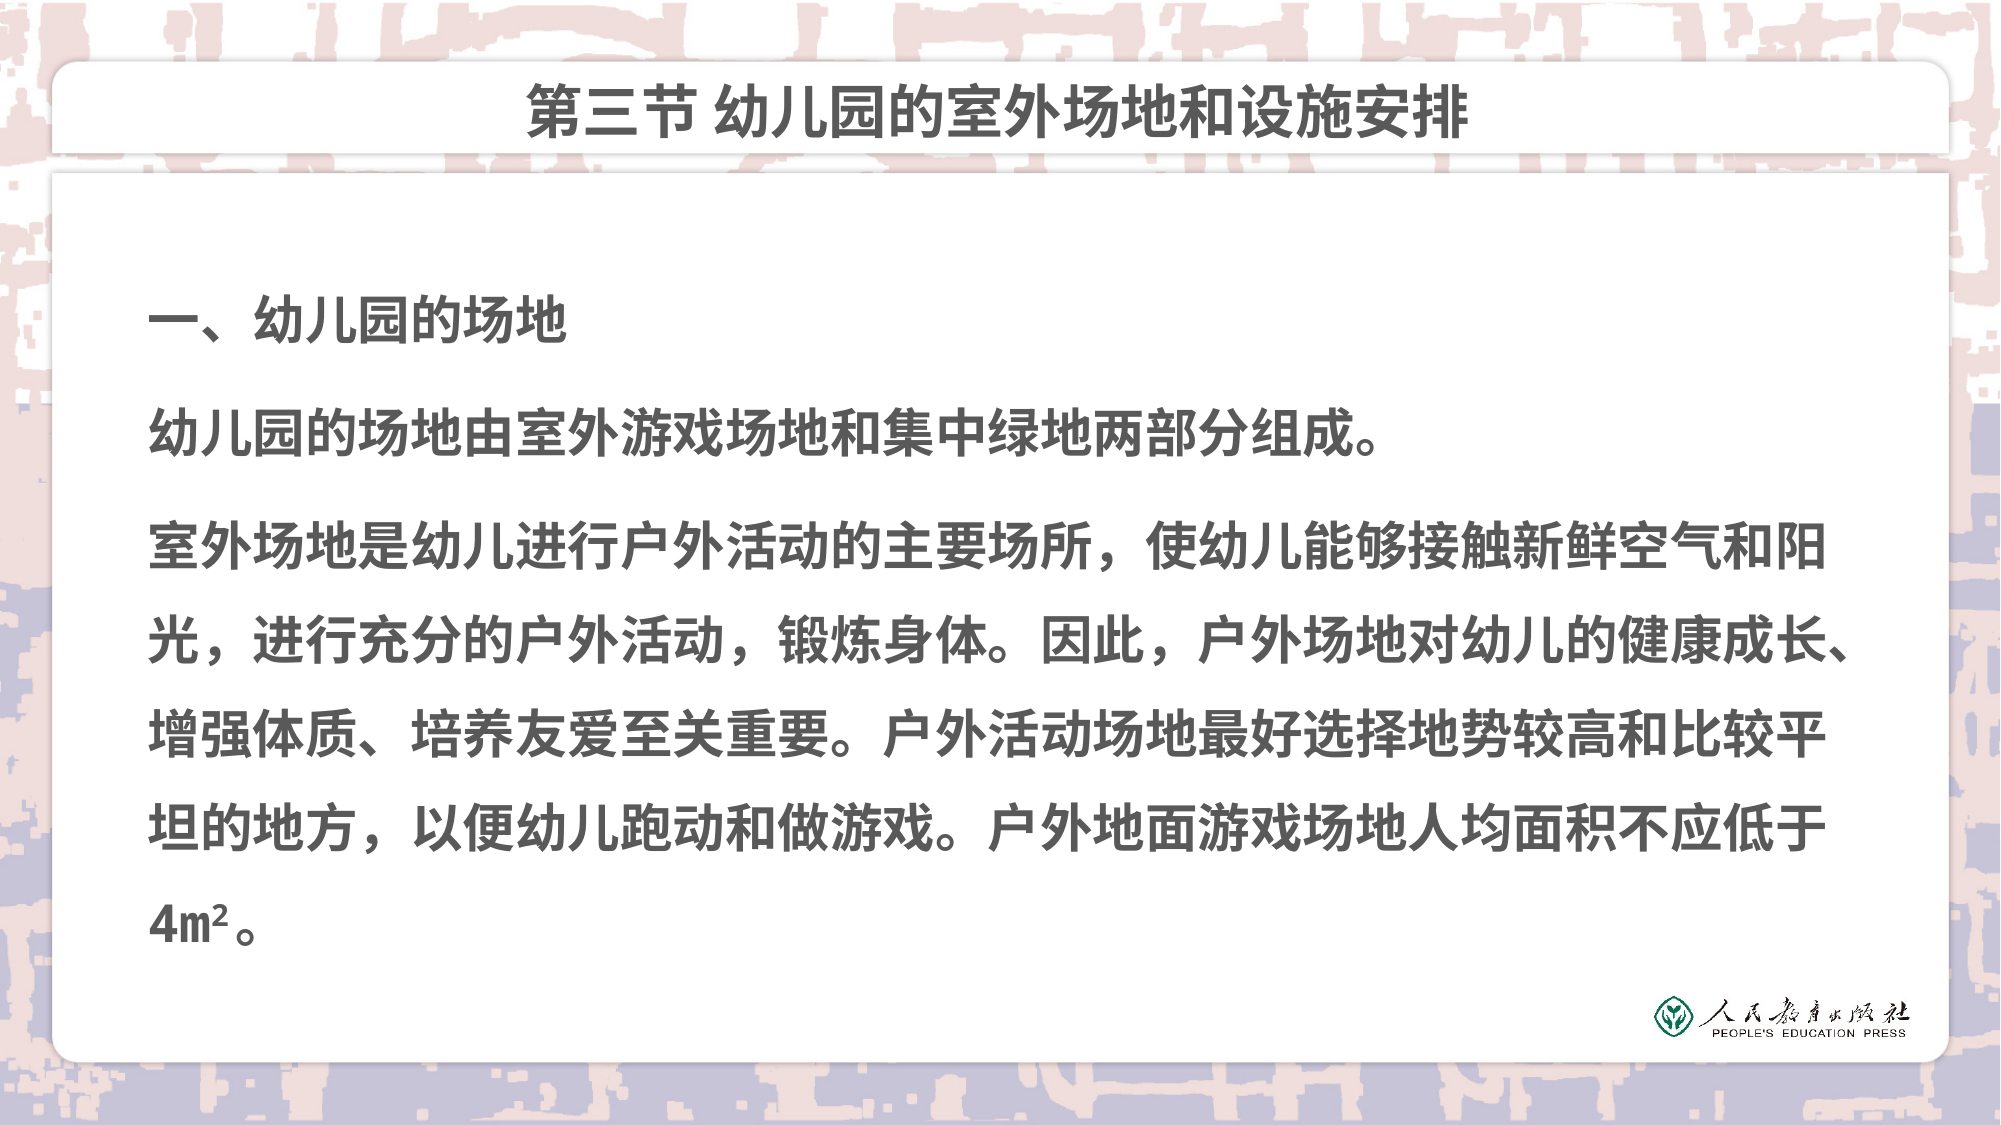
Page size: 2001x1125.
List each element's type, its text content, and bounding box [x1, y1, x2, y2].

list 一、幼儿园的场地 幼儿园的场地由室外游戏场地和集中绿地两部分组成。 室外场地是幼儿进行户外活动的主要场所，使幼儿能够接触新鲜空气和阳光，进行充分的户外活动，锻炼身体。因此，户外场地对幼儿的健康成长、增强体质、培养友爱至关重要。户外活动场地最好选择地势较高和比较平坦的地方，以便幼儿跑动和做游戏。户外地面游戏场地人均面积不应低于4m2。 [132, 247, 1858, 962]
title 第三节 幼儿园的室外场地和设施安排 [50, 66, 1945, 162]
picture [0, 0, 2001, 1125]
